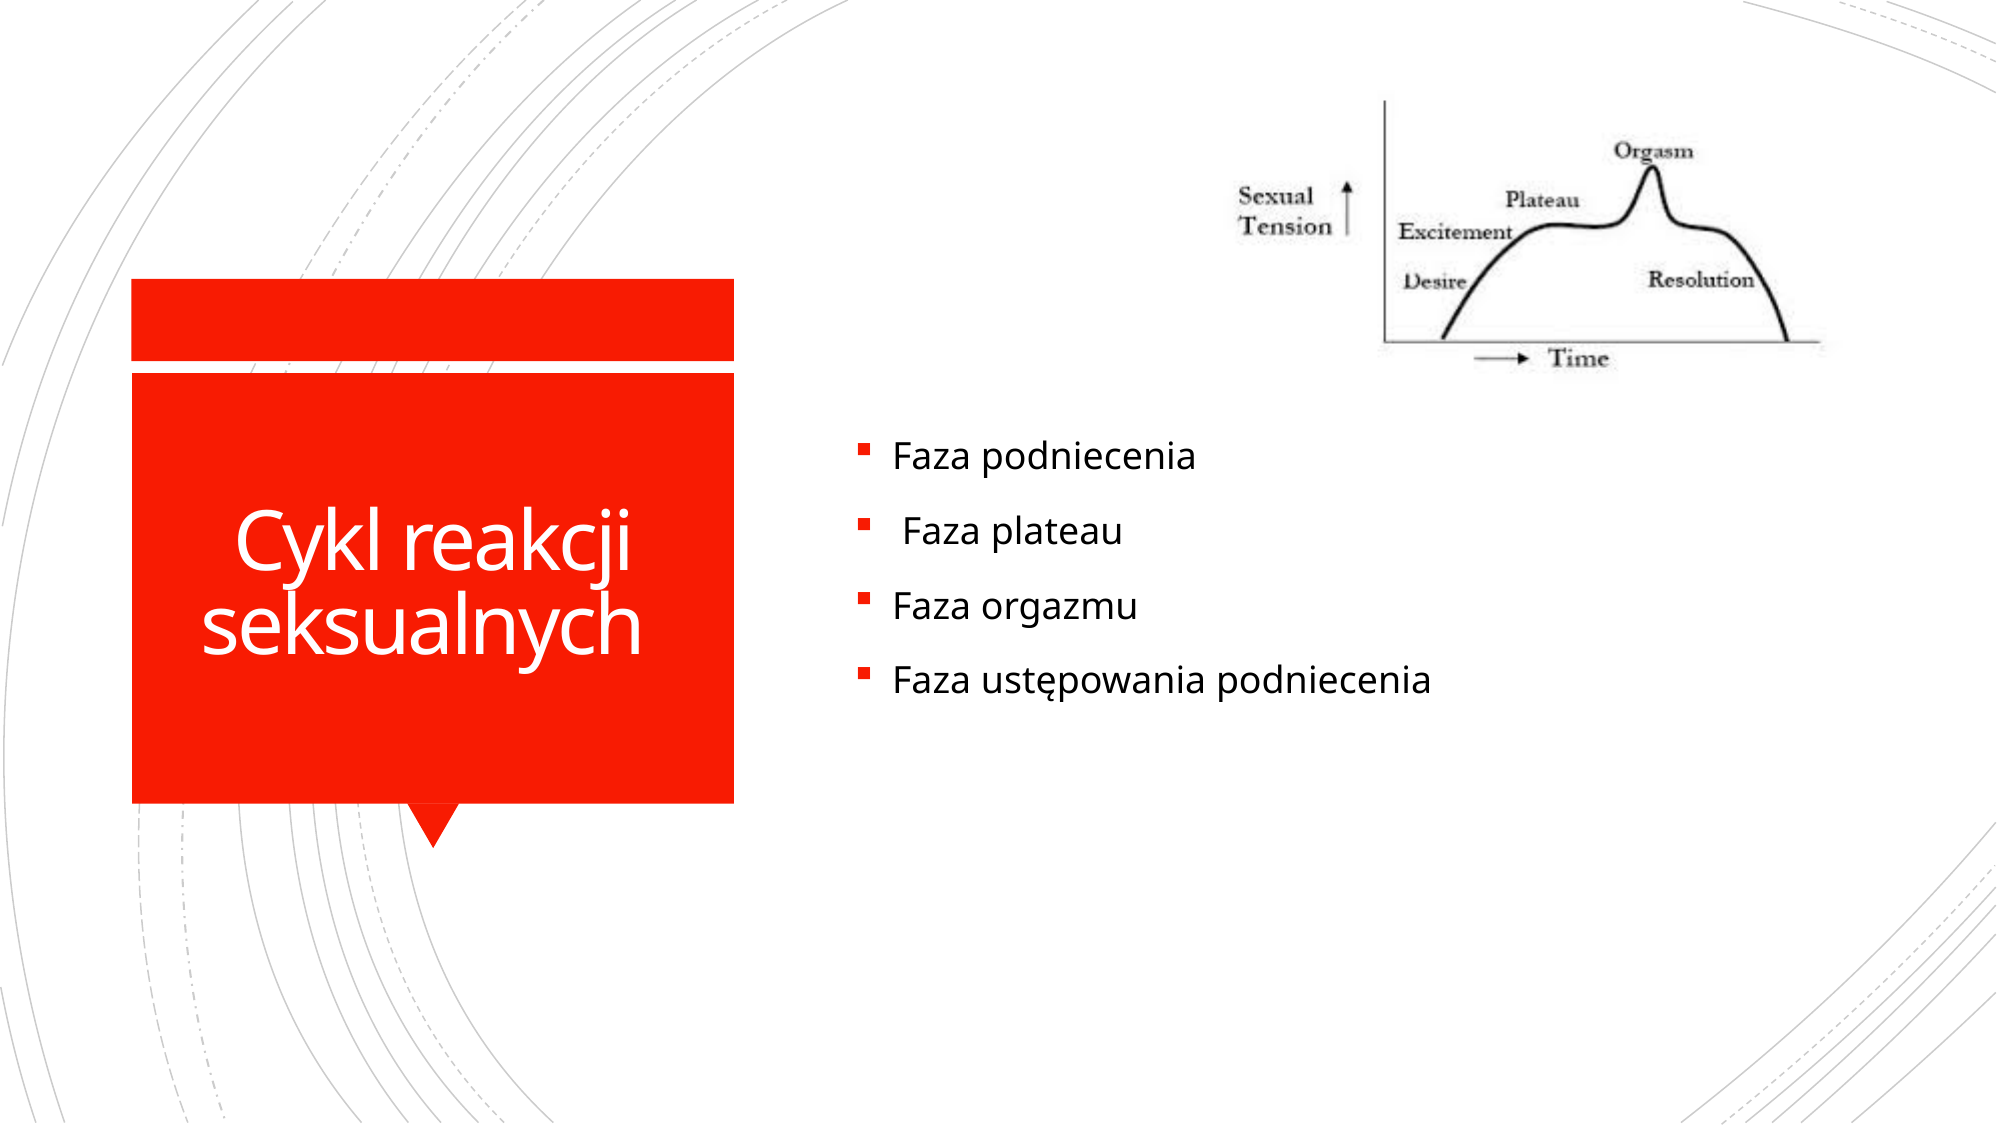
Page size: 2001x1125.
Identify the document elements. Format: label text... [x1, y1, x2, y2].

title Cykl reakcji seksualnych [145, 385, 720, 789]
list Faza podniecenia Faza plateau Faza orgazmu Faza ustępowania podniecenia [839, 131, 1871, 993]
picture [1218, 85, 1890, 386]
